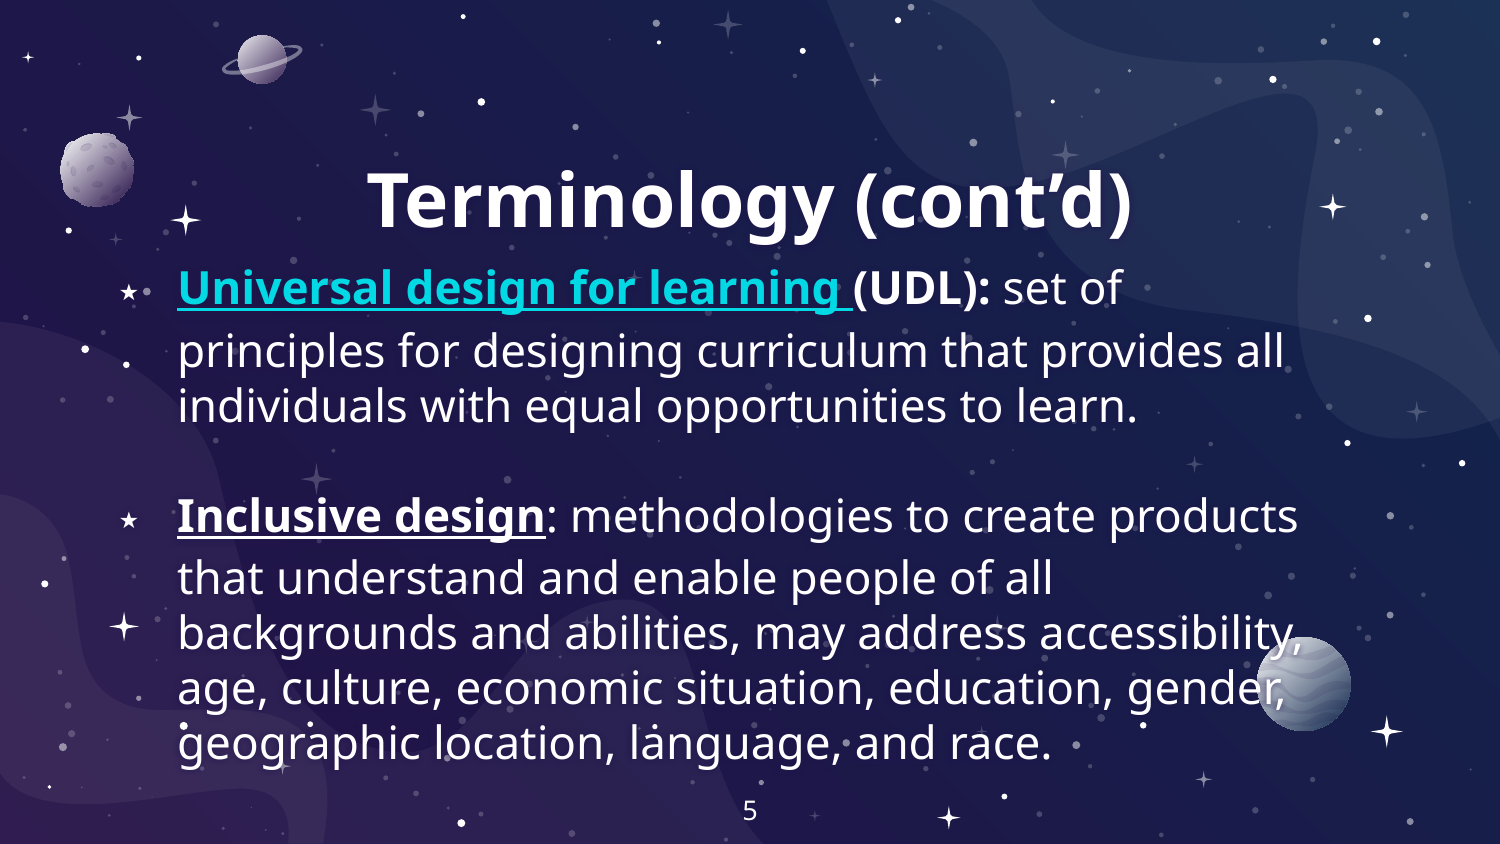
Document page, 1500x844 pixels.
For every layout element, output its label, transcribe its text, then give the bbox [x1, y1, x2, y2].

title Terminology (cont’d) [215, 140, 1285, 243]
list Universal design for learning (UDL): set of principles for designing curriculum that provides all individuals with equal opportunities to learn. Inclusive design: methodologies to create products that understand and enable people of all backgrounds and abilities, may address accessibility, age, culture, economic situation, education, gender, geographic location, language, and race. [102, 258, 1336, 701]
slide_number 5 [705, 779, 795, 844]
